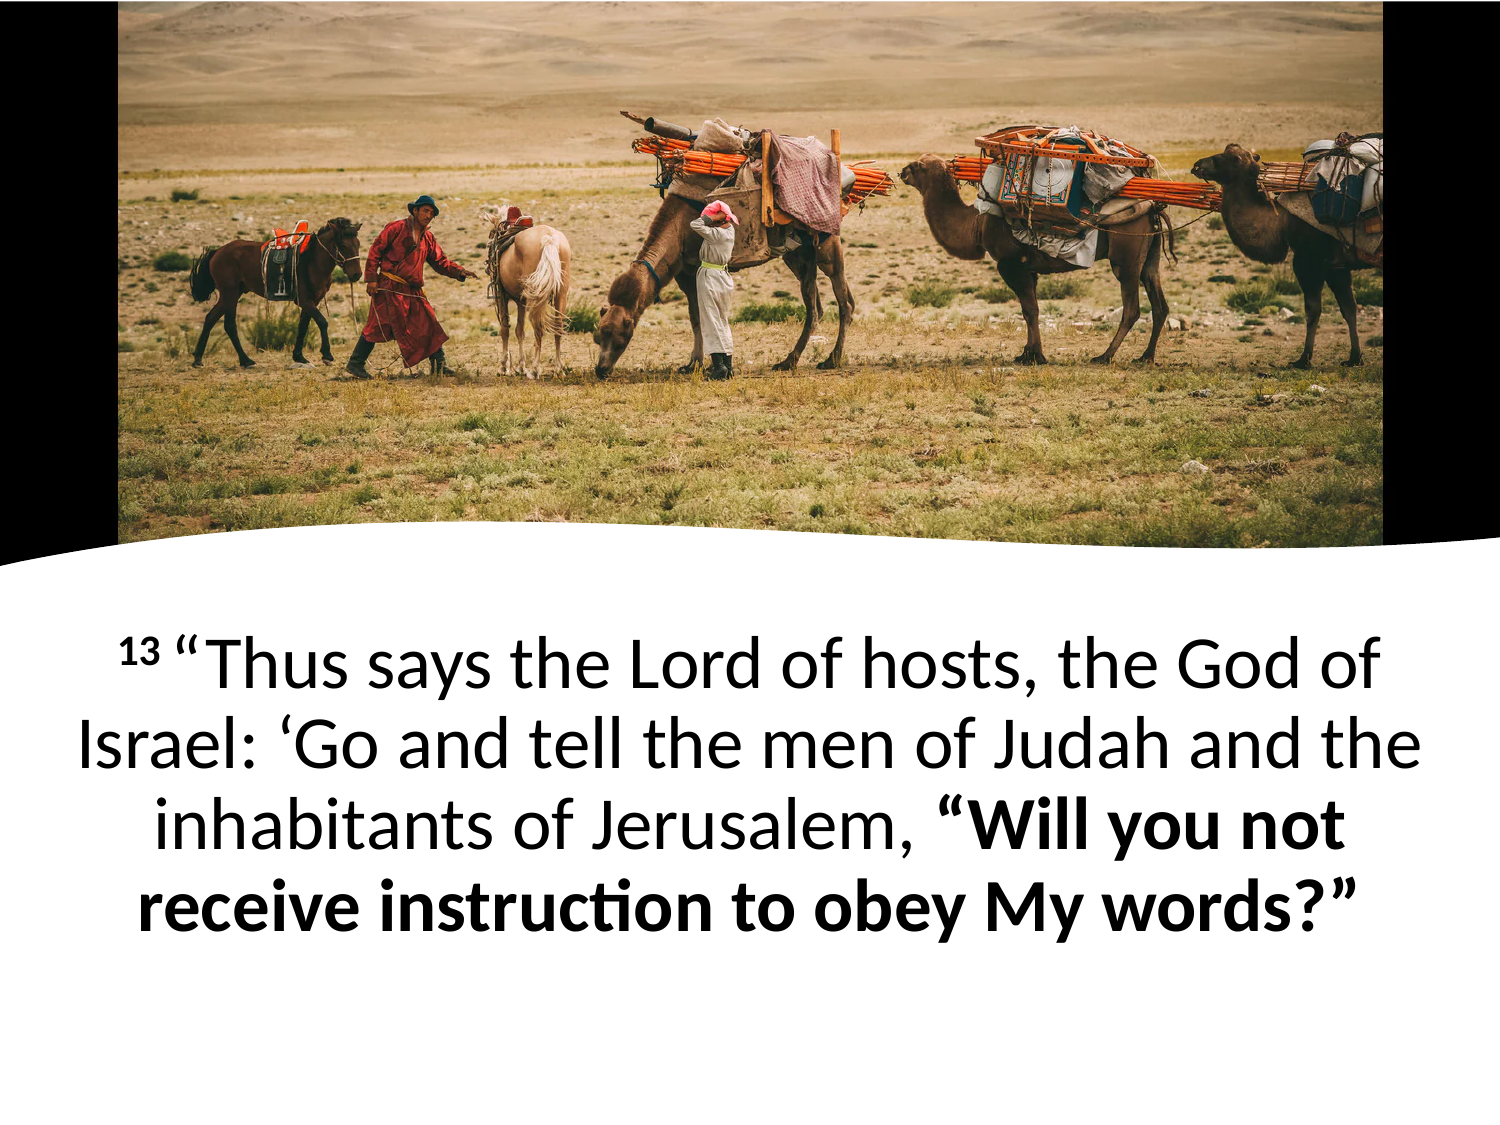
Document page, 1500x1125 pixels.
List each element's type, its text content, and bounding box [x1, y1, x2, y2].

text_box 13 “Thus says the Lord of hosts, the God of Israel: ‘Go and tell the men of Judah and the inhabitants of Jerusalem, “Will you not receive instruction to obey My words?” [50, 593, 1450, 1071]
picture [0, 1, 1500, 566]
